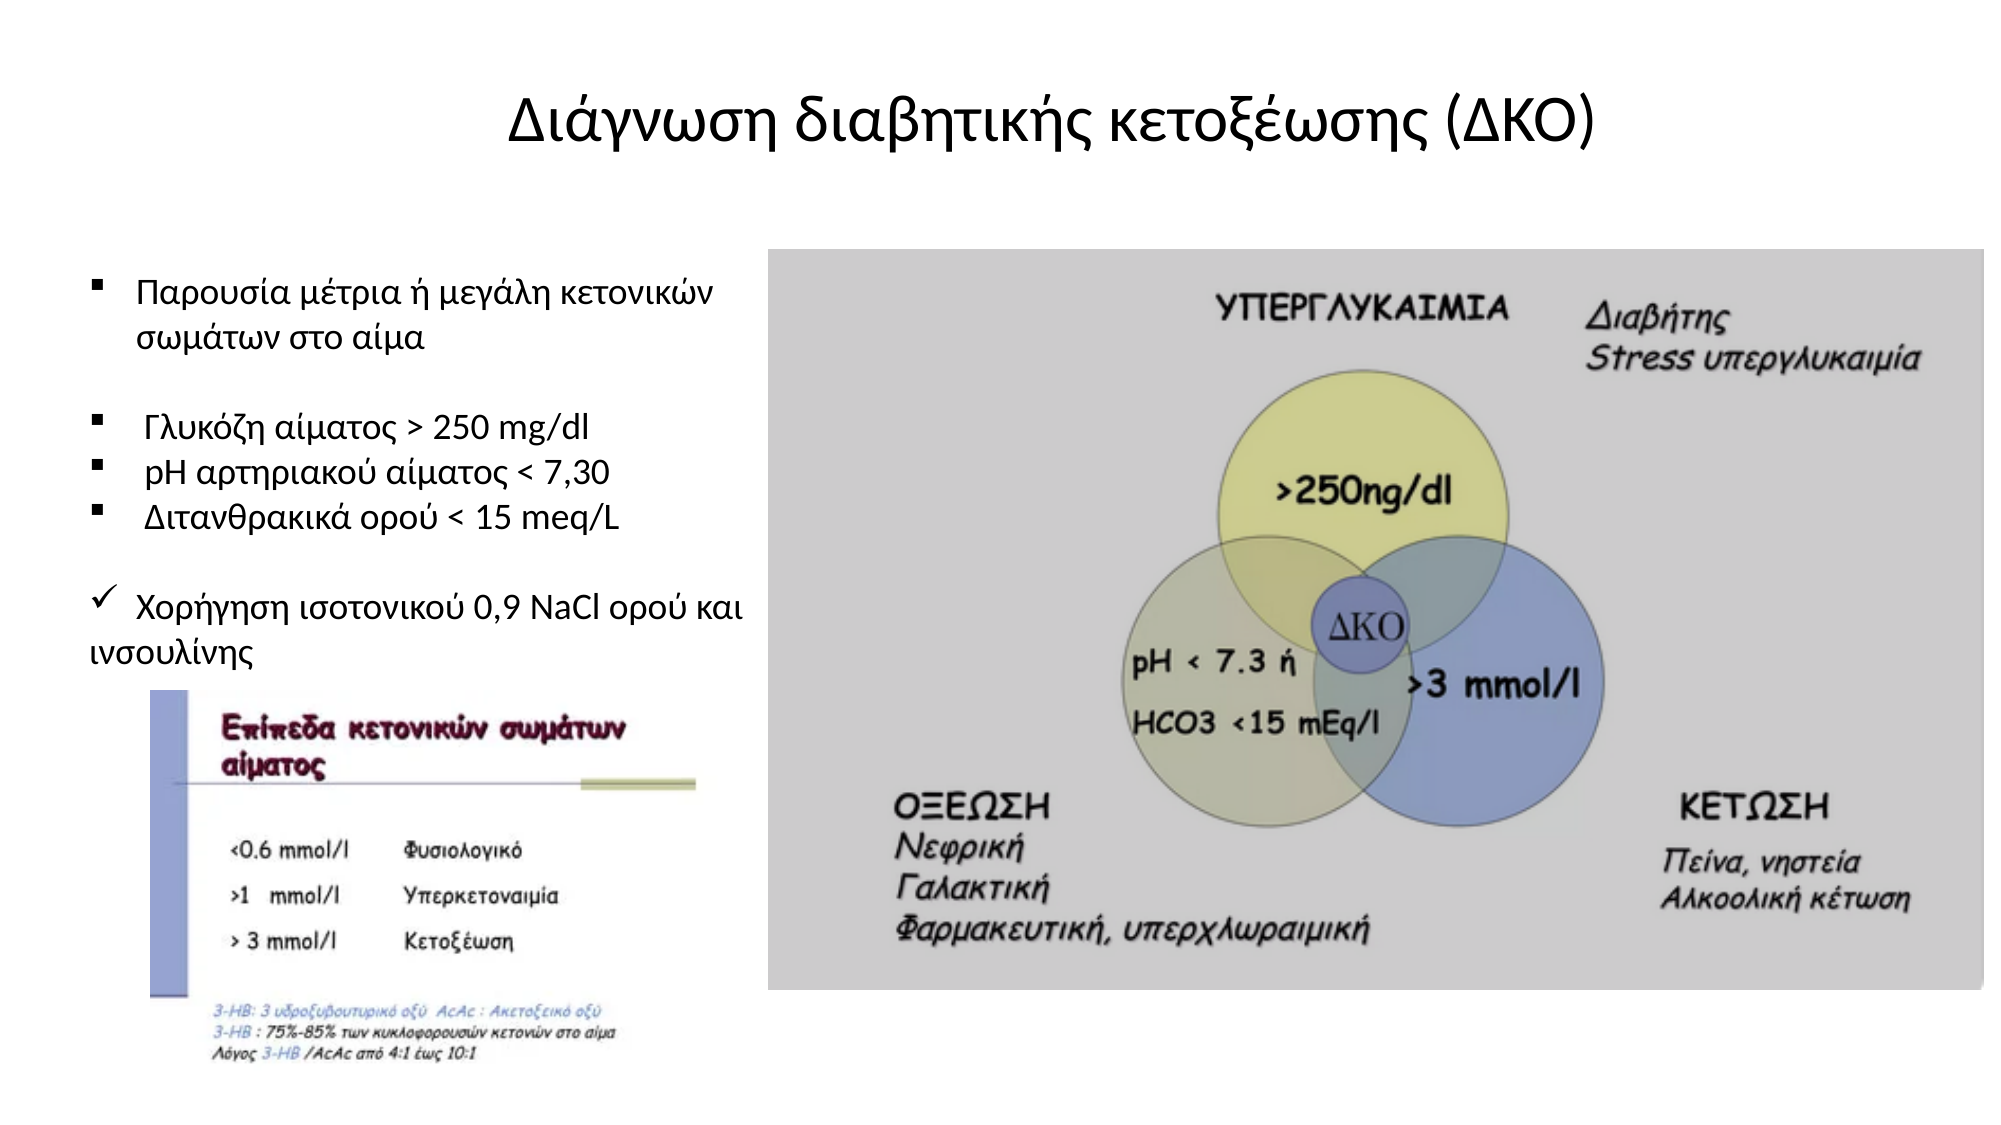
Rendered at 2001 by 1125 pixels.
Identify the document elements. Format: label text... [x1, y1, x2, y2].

text_box Παρουσία μέτρια ή μεγάλη κετονικών σωμάτων στο αίμα Γλυκόζη αίματος > 250 mg/dl pH αρτηριακού αίματος < 7,30 Διτανθρακικά ορού < 15 meq/L Χορήγηση ισοτονικού 0,9 NaCl ορού και ινσουλίνης [74, 259, 767, 680]
text_box Διάγνωση διαβητικής κετοξέωσης (ΔΚΟ) [493, 67, 1614, 162]
picture [149, 690, 725, 1121]
picture [767, 249, 1984, 990]
